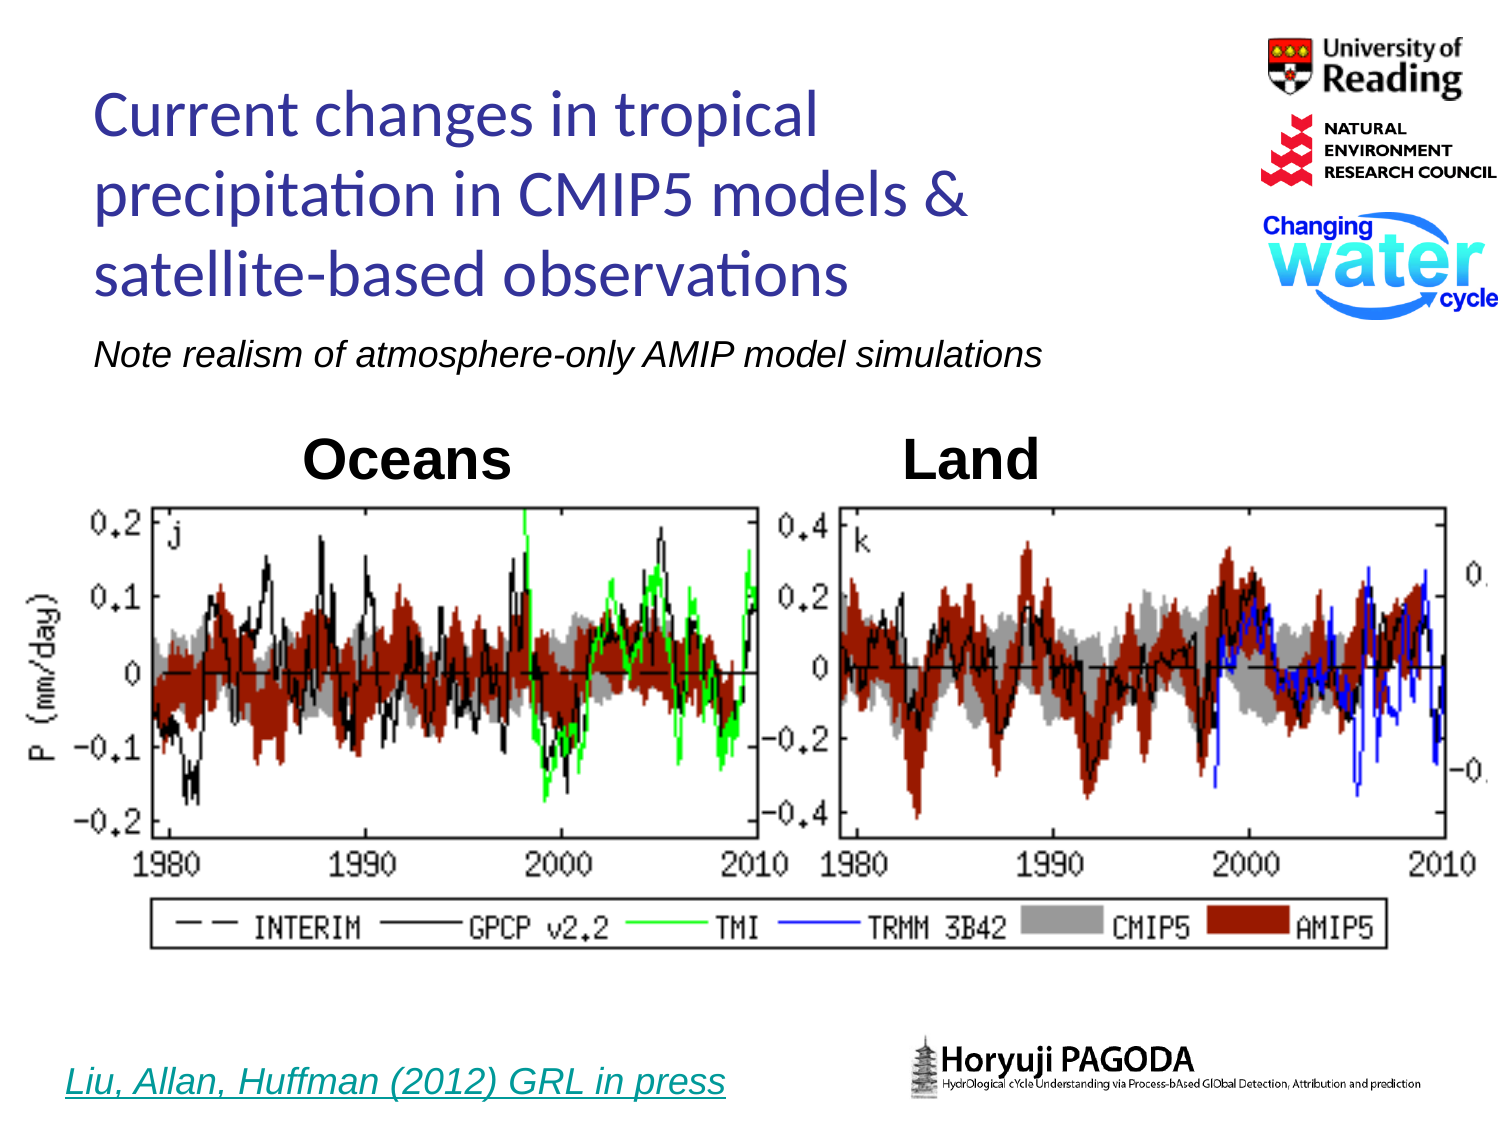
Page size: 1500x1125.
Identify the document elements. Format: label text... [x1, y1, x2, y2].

picture [1259, 112, 1499, 188]
picture [1268, 37, 1463, 101]
text_box Liu, Allan, Huffman (2012) GRL in press [49, 1049, 800, 1110]
picture [1262, 212, 1499, 321]
picture [899, 1024, 1431, 1106]
text_box Current changes in tropical precipitation in CMIP5 models & satellite-based observations Note realism of atmosphere-only AMIP model simulations [78, 62, 1188, 382]
picture [0, 476, 1488, 963]
text_box Oceans Land [287, 414, 1350, 474]
